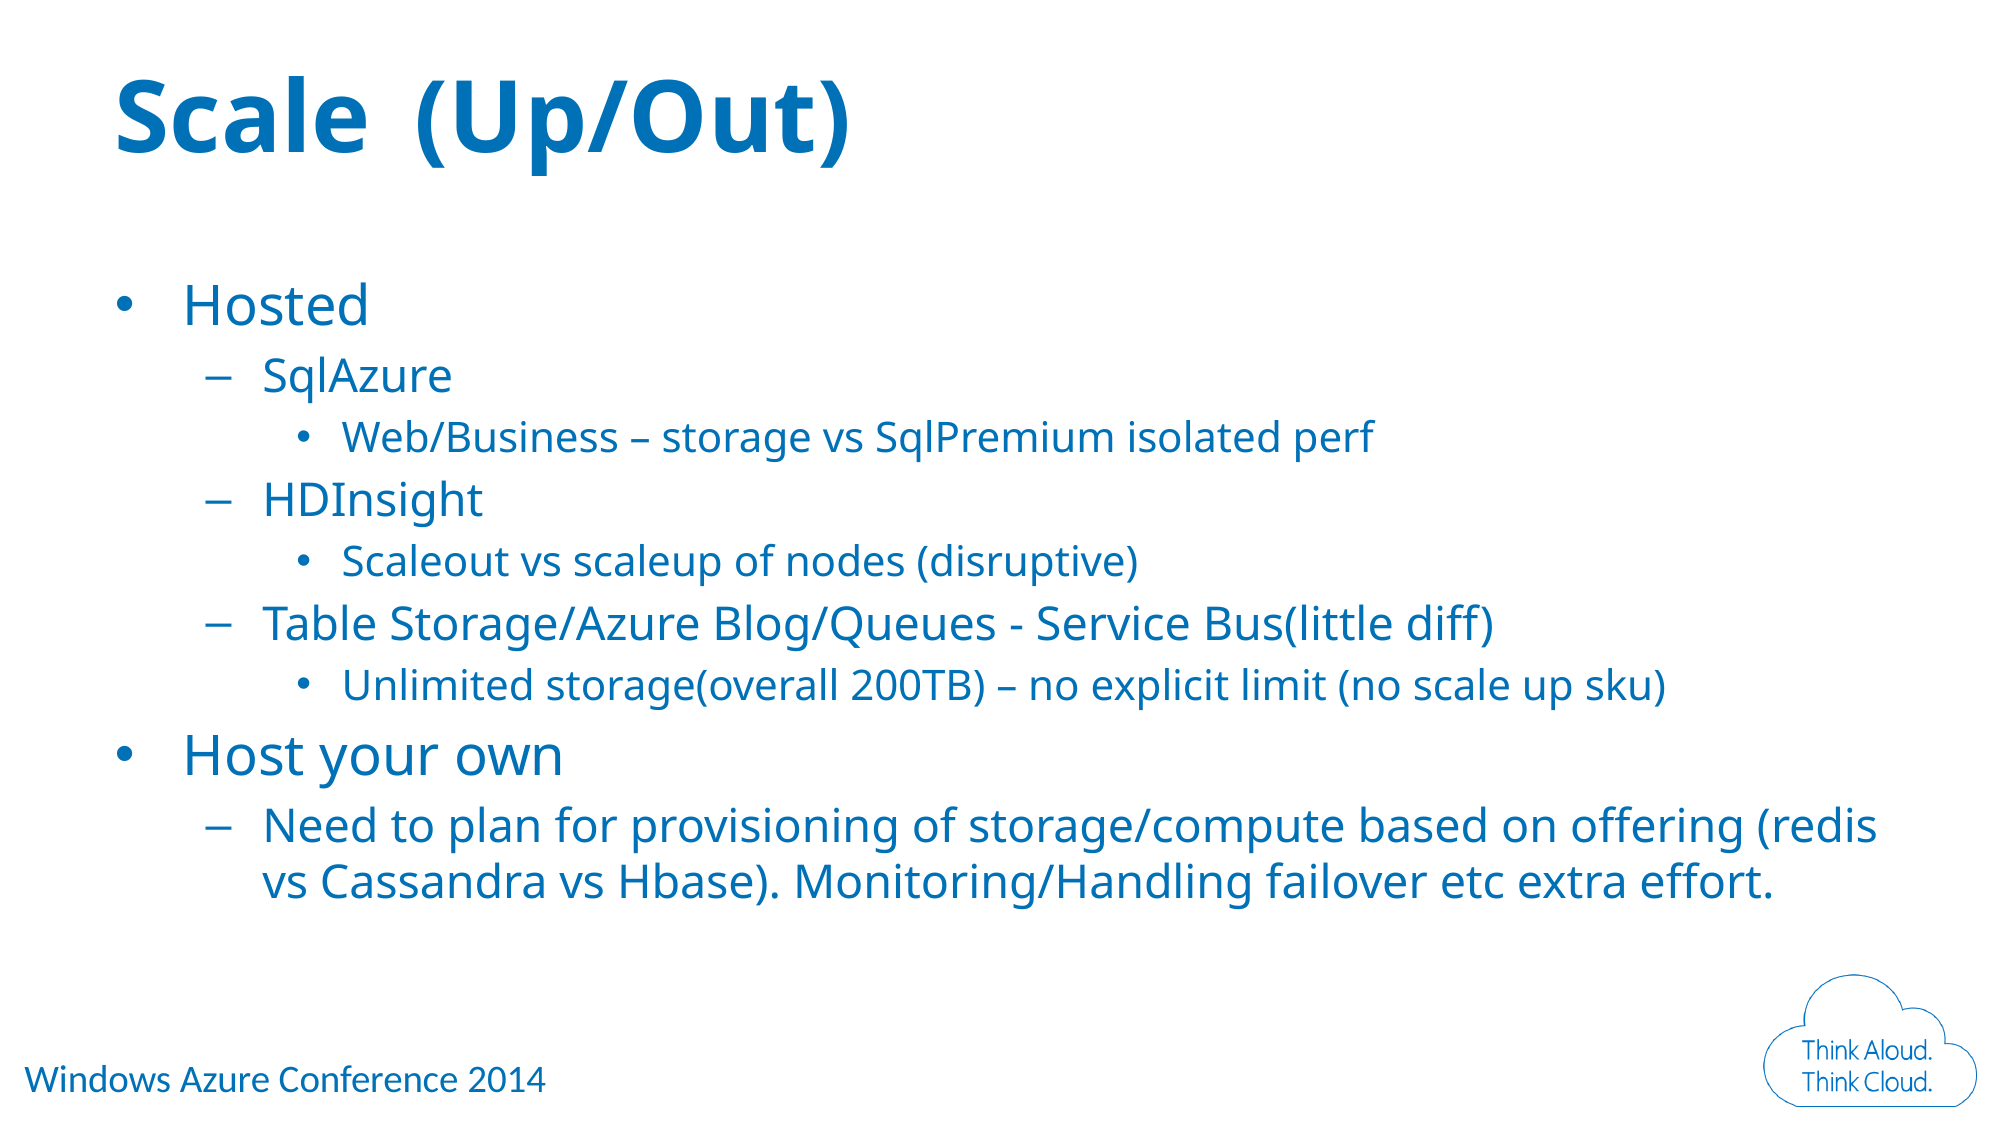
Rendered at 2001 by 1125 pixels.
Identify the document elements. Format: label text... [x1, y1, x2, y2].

title Scale (Up/Out) [99, 45, 1900, 233]
list Hosted SqlAzure Web/Business – storage vs SqlPremium isolated perf HDInsight Scaleout vs scaleup of nodes (disruptive) Table Storage/Azure Blog/Queues - Service Bus(little diff) Unlimited storage(overall 200TB) – no explicit limit (no scale up sku) Host your own Need to plan for provisioning of storage/compute based on offering (redis vs Cassandra vs Hbase). Monitoring/Handling failover etc extra effort. [99, 262, 1907, 969]
picture [1763, 974, 1977, 1114]
